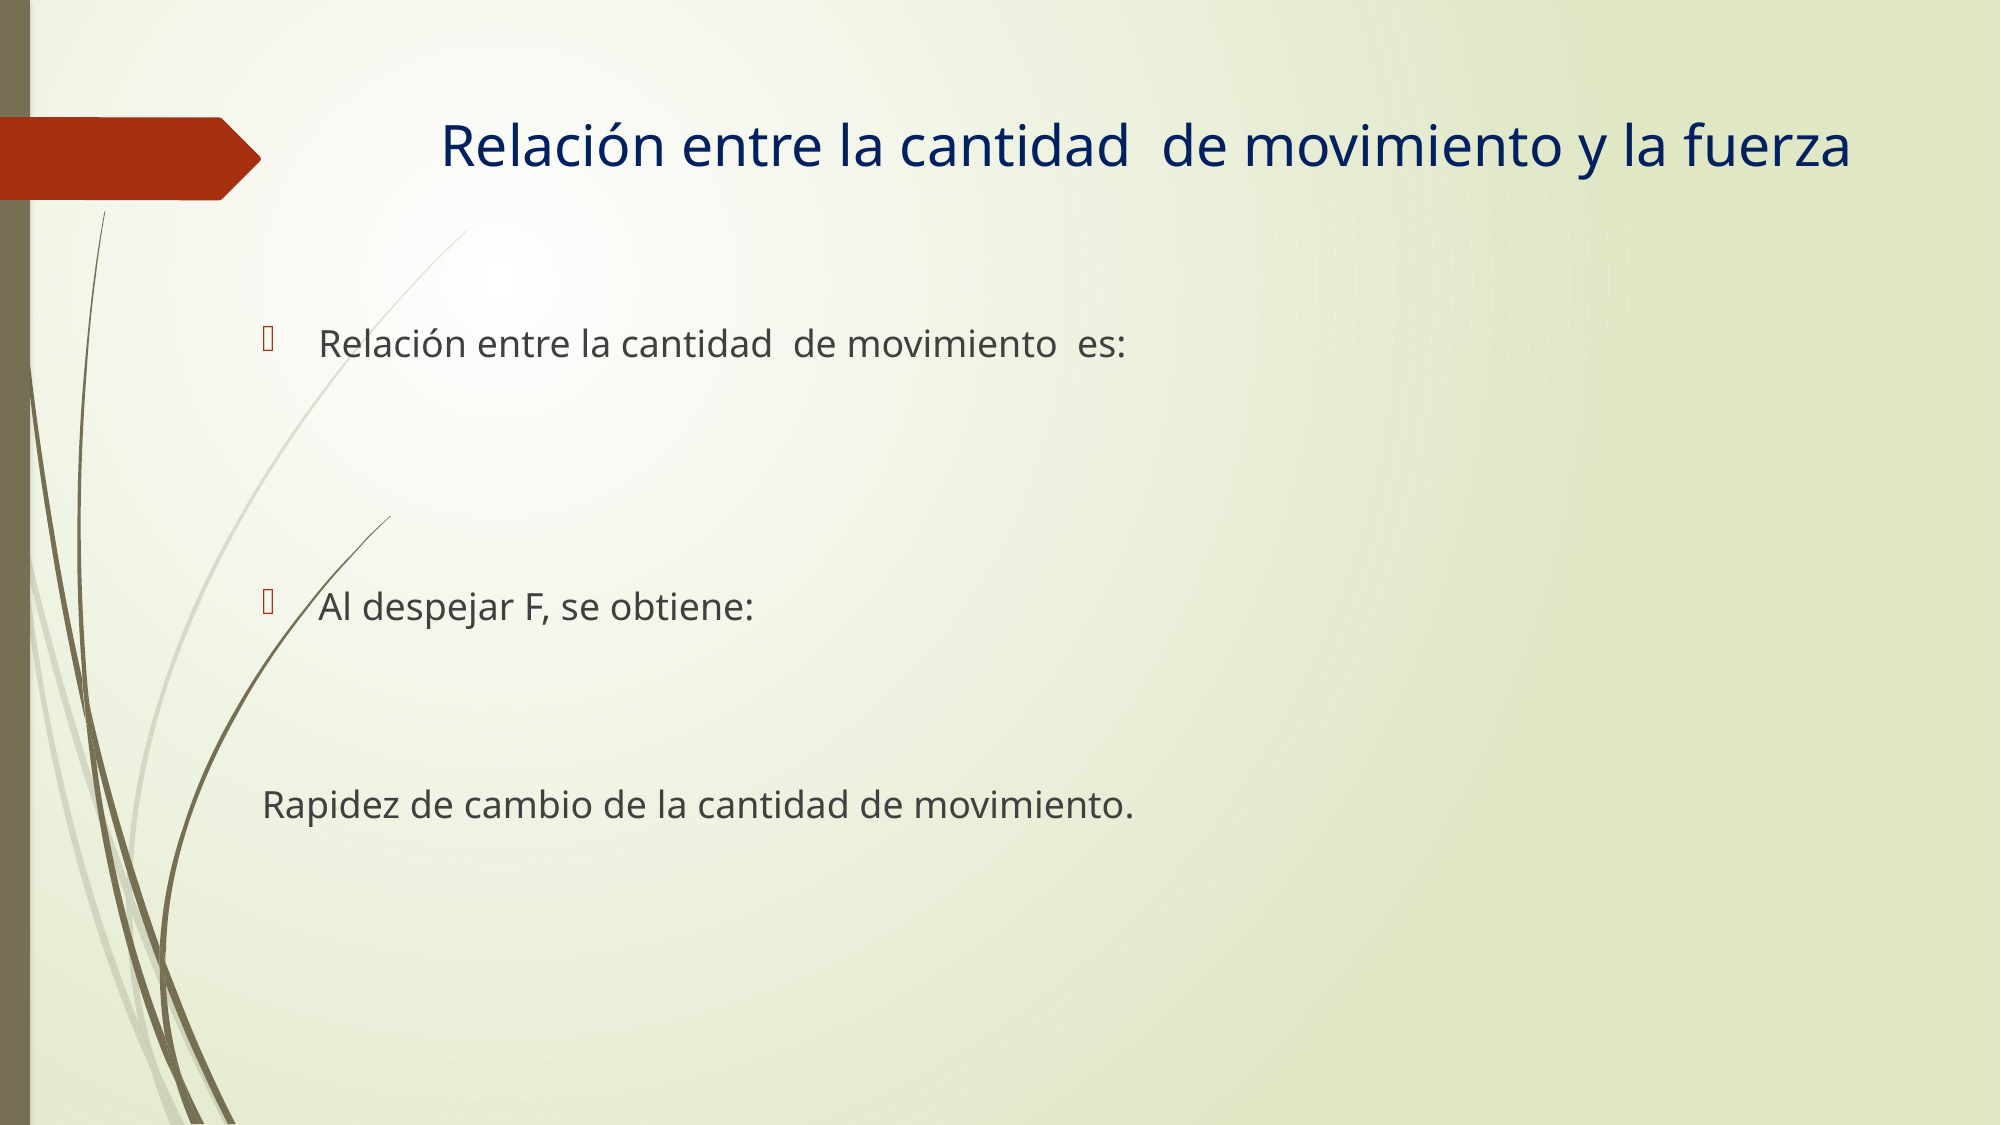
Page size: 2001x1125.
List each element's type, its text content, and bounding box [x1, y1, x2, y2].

title Relación entre la cantidad de movimiento y la fuerza [425, 102, 1888, 313]
